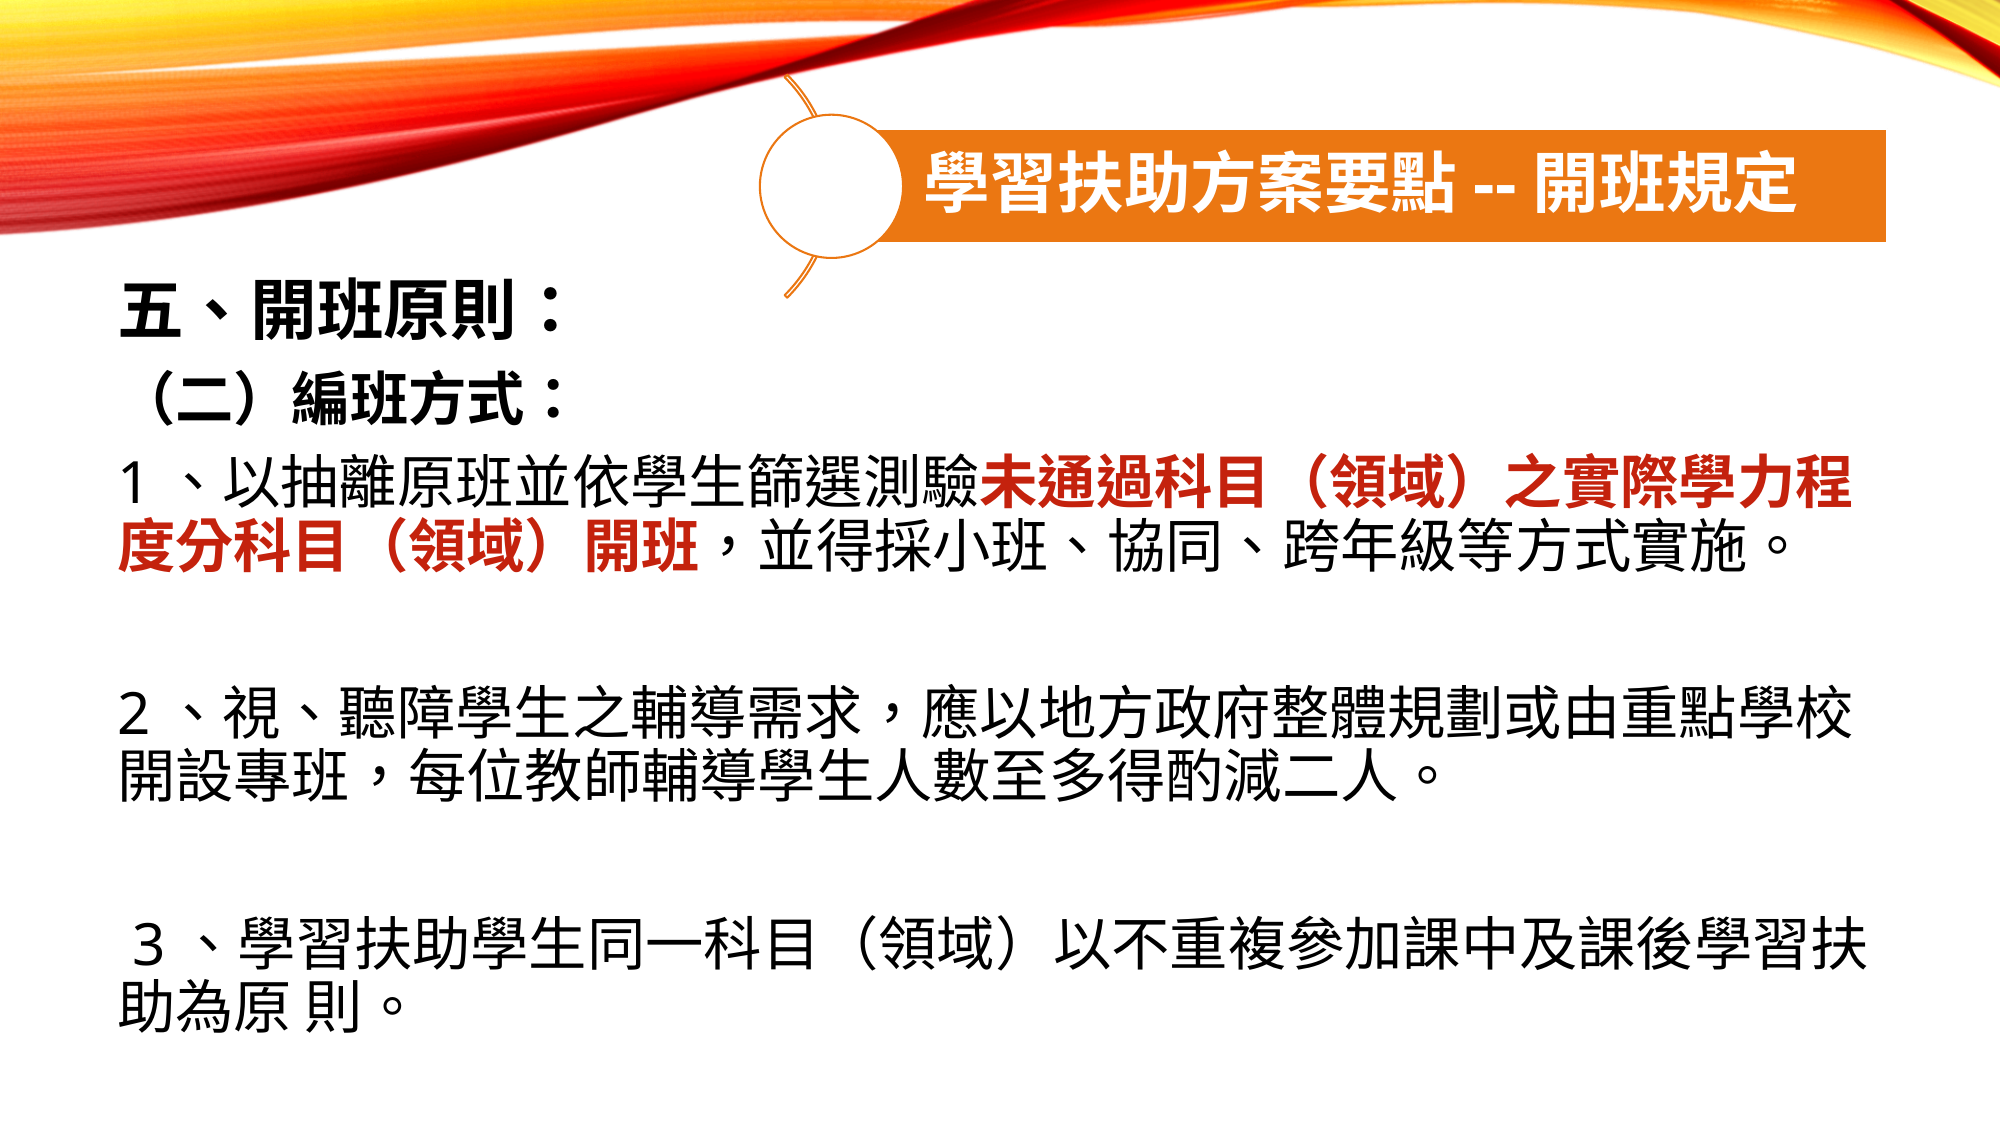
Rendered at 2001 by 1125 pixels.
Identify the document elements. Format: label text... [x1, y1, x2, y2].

list 五、開班原則： （二）編班方式： 1、以抽離原班並依學生篩選測驗未通過科目（領域）之實際學力程度分科目（領域）開班，並得採小班、協同、跨年級等方式實施。 2、視、聽障學生之輔導需求，應以地方政府整體規劃或由重點學校開設專班，每位教師輔導學生人數至多得酌減二人。 3、學習扶助學生同一科目（領域）以不重複參加課中及課後學習扶助為原 則。 [102, 269, 1888, 930]
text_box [759, 69, 1888, 304]
picture [0, 0, 2000, 237]
